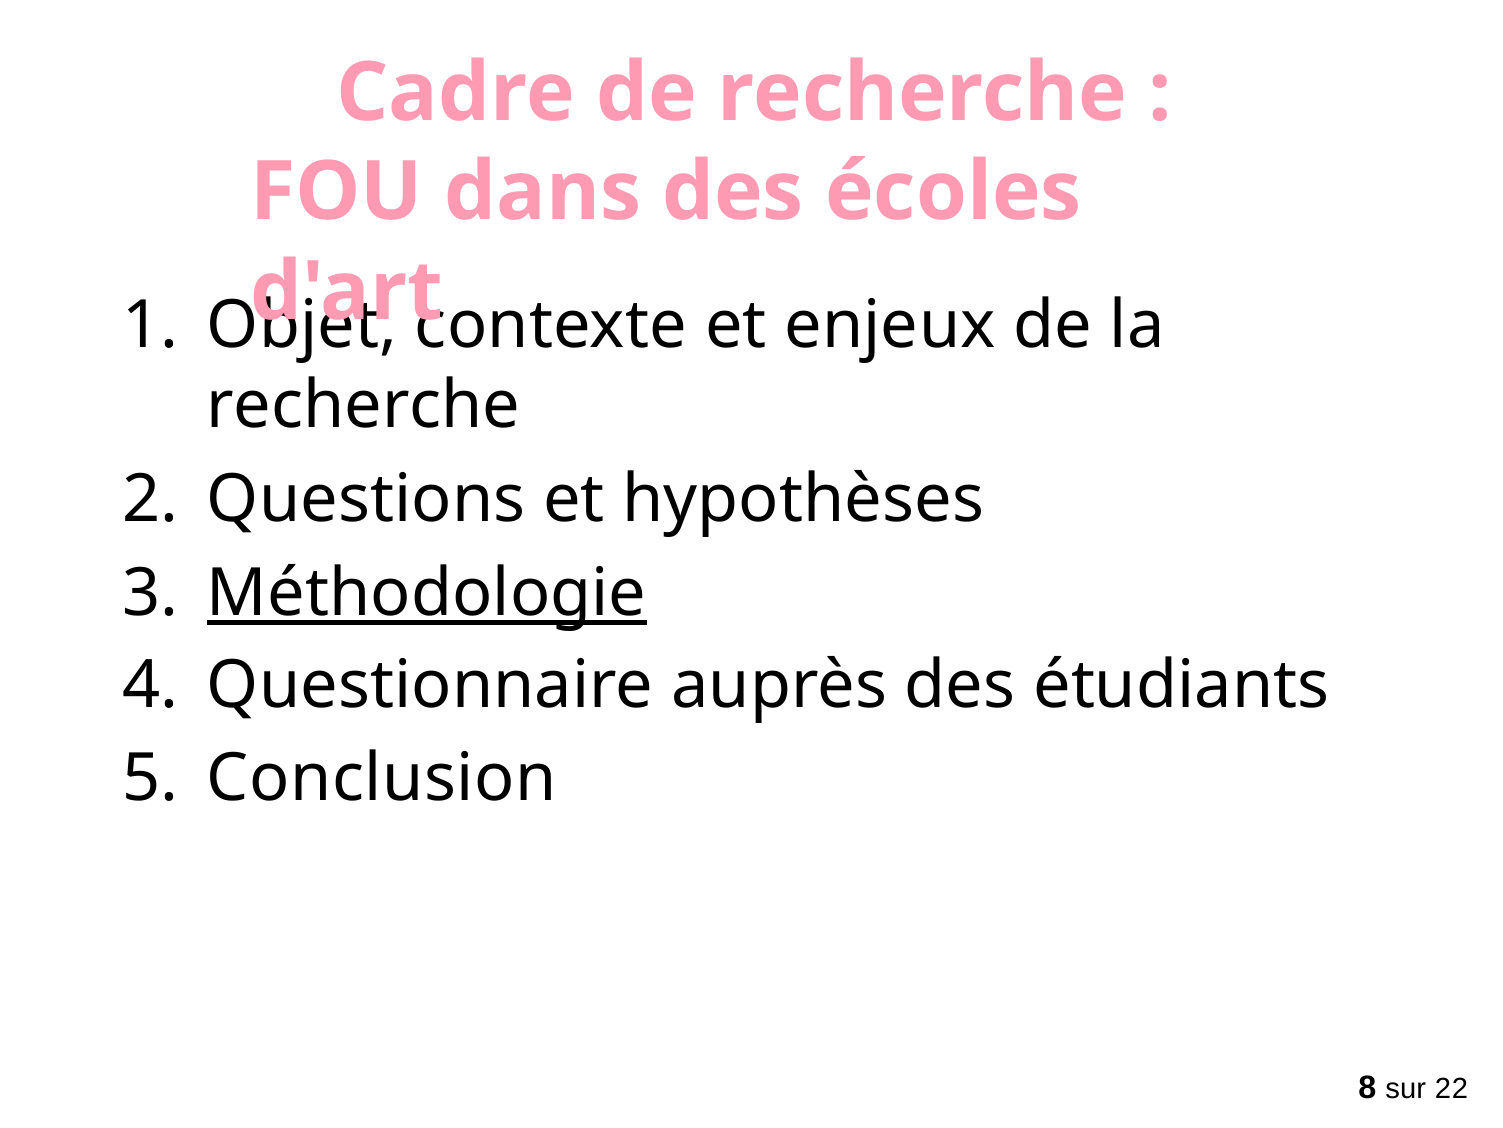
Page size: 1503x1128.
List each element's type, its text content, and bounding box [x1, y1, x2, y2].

slide_number 8 sur 22 [1352, 1066, 1497, 1106]
text_box Objet, contexte et enjeux de la recherche Questions et hypothèses Méthodologie Questionnaire auprès des étudiants Conclusion [78, 265, 1455, 814]
title Cadre de recherche : FOU dans des écoles d'art [233, 36, 1269, 337]
